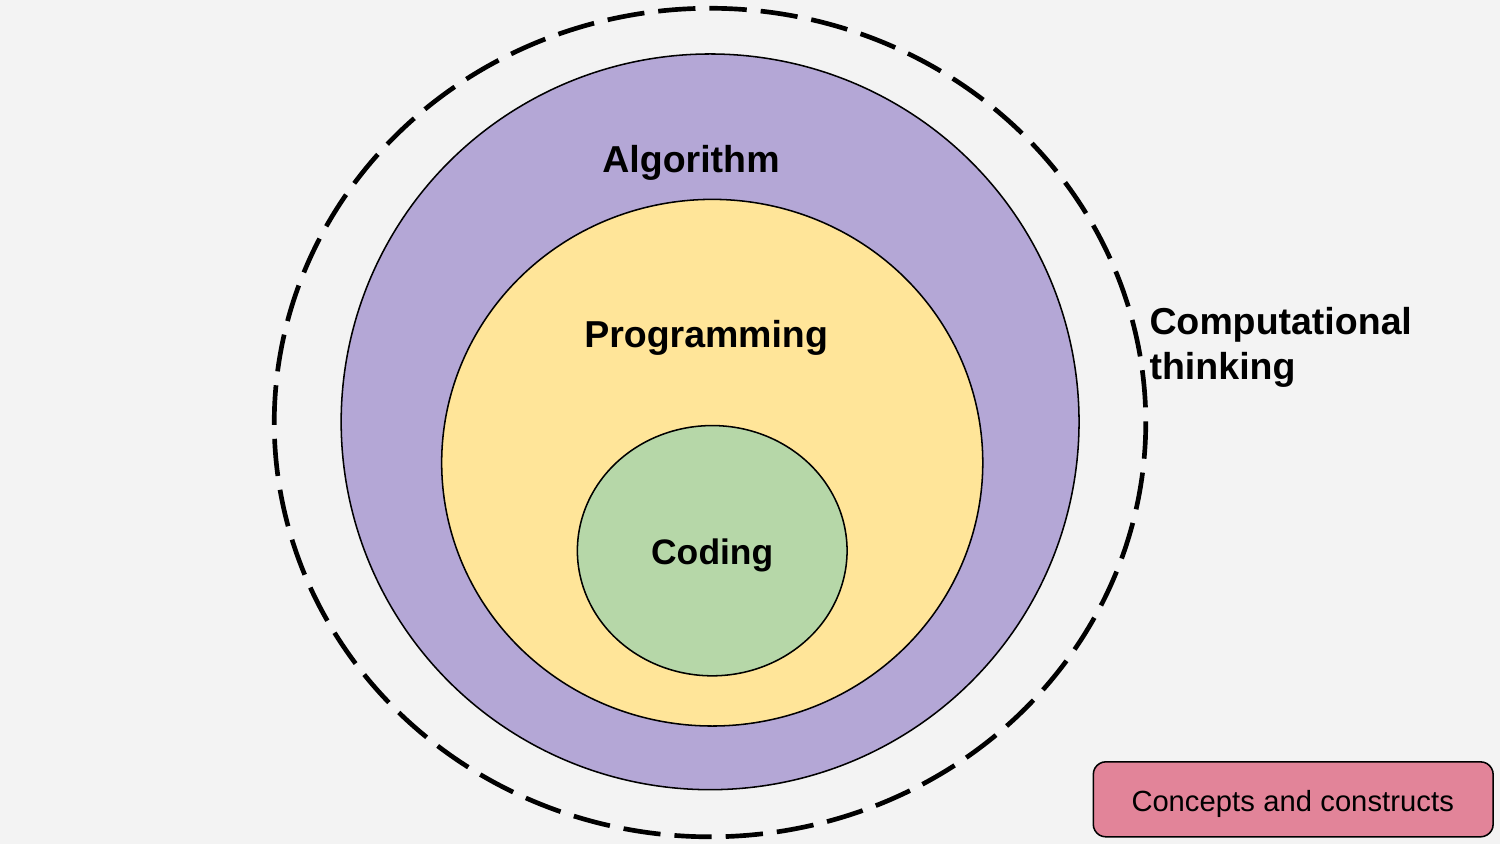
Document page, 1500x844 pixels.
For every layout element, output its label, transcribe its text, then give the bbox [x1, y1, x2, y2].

text_box [525, 798, 895, 837]
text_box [340, 53, 1080, 790]
text_box [1085, 211, 1146, 634]
text_box Concepts and constructs [1093, 761, 1494, 837]
text_box Computational thinking [1134, 282, 1465, 427]
text_box [515, 8, 905, 52]
text_box [274, 211, 335, 634]
